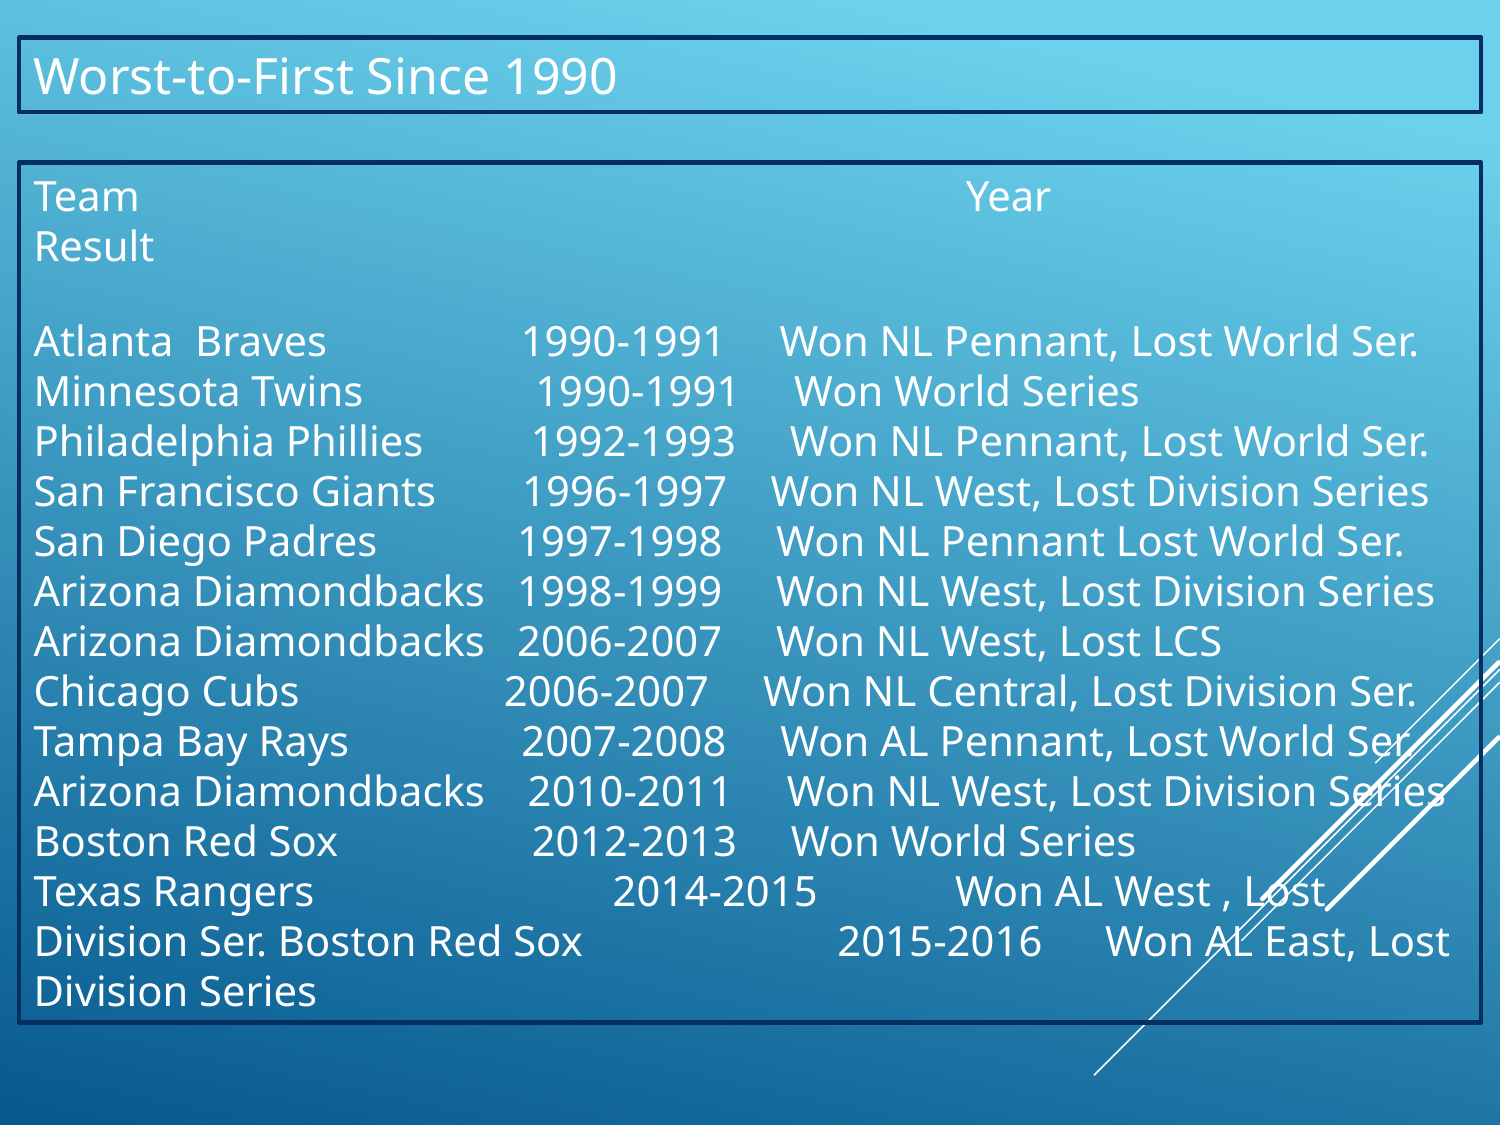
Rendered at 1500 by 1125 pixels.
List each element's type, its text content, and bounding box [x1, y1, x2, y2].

text_box Worst-to-First Since 1990 [18, 37, 1482, 113]
text_box Team Year Result Atlanta Braves 1990-1991 Won NL Pennant, Lost World Ser. Minnesota Twins 1990-1991 Won World Series Philadelphia Phillies 1992-1993 Won NL Pennant, Lost World Ser. San Francisco Giants 1996-1997 Won NL West, Lost Division Series San Diego Padres 1997-1998 Won NL Pennant Lost World Ser. Arizona Diamondbacks 1998-1999 Won NL West, Lost Division Series Arizona Diamondbacks 2006-2007 Won NL West, Lost LCS Chicago Cubs 2006-2007 Won NL Central, Lost Division Ser. Tampa Bay Rays 2007-2008 Won AL Pennant, Lost World Ser. Arizona Diamondbacks 2010-2011 Won NL West, Lost Division Series Boston Red Sox 2012-2013 Won World Series Texas Rangers 2014-2015 Won AL West , Lost Division Ser. Boston Red Sox 2015-2016 Won AL East, Lost Division Series [18, 162, 1482, 1023]
